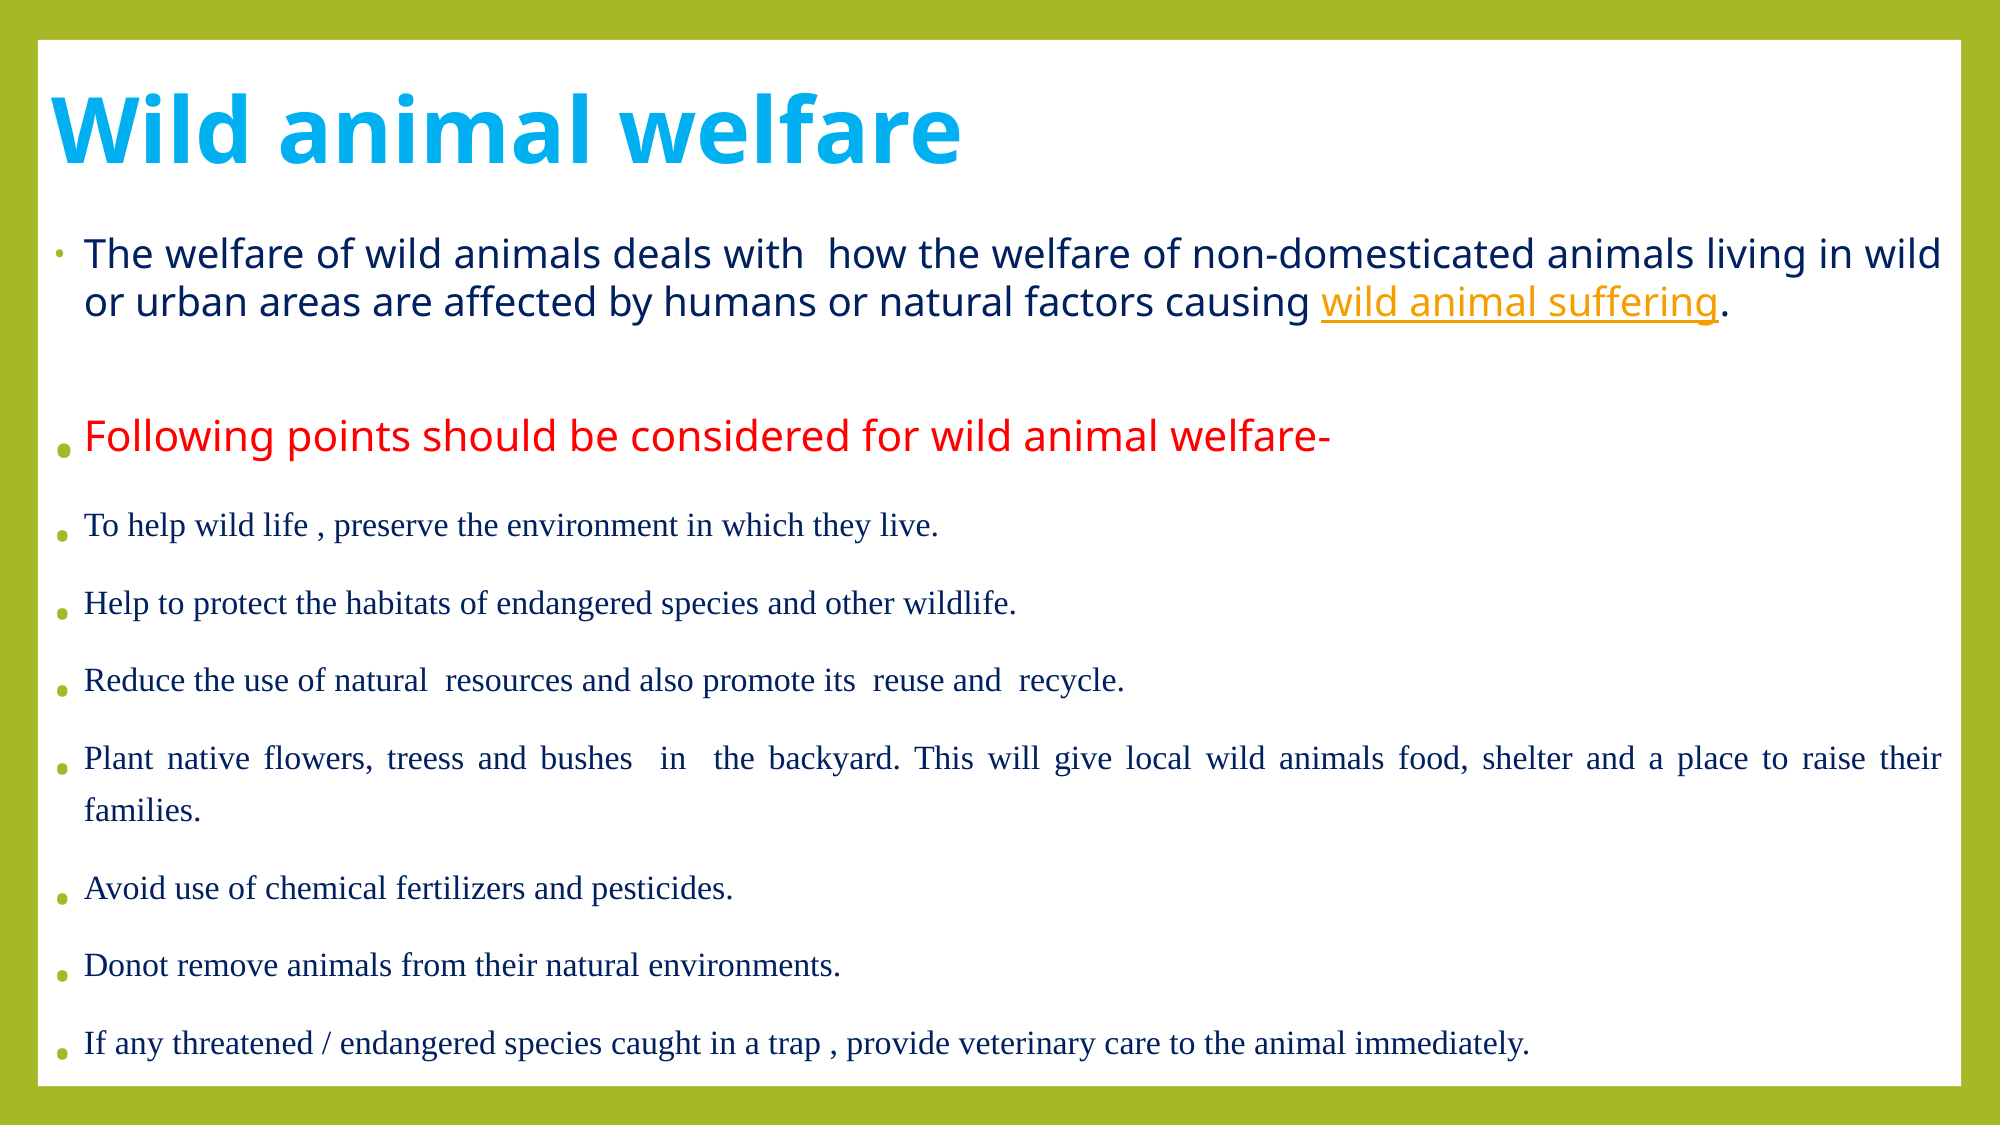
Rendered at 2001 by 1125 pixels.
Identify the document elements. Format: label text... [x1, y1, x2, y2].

title Wild animal welfare [36, 41, 1969, 227]
list The welfare of wild animals deals with how the welfare of non-domesticated animals living in wild or urban areas are affected by humans or natural factors causing wild animal suffering. Following points should be considered for wild animal welfare- To help wild life , preserve the environment in which they live. Help to protect the habitats of endangered species and other wildlife. Reduce the use of natural resources and also promote its reuse and recycle. Plant native flowers, treess and bushes in the backyard. This will give local wild animals food, shelter and a place to raise their families. Avoid use of chemical fertilizers and pesticides. Donot remove animals from their natural environments. If any threatened / endangered species caught in a trap , provide veterinary care to the animal immediately. [36, 226, 1959, 1091]
